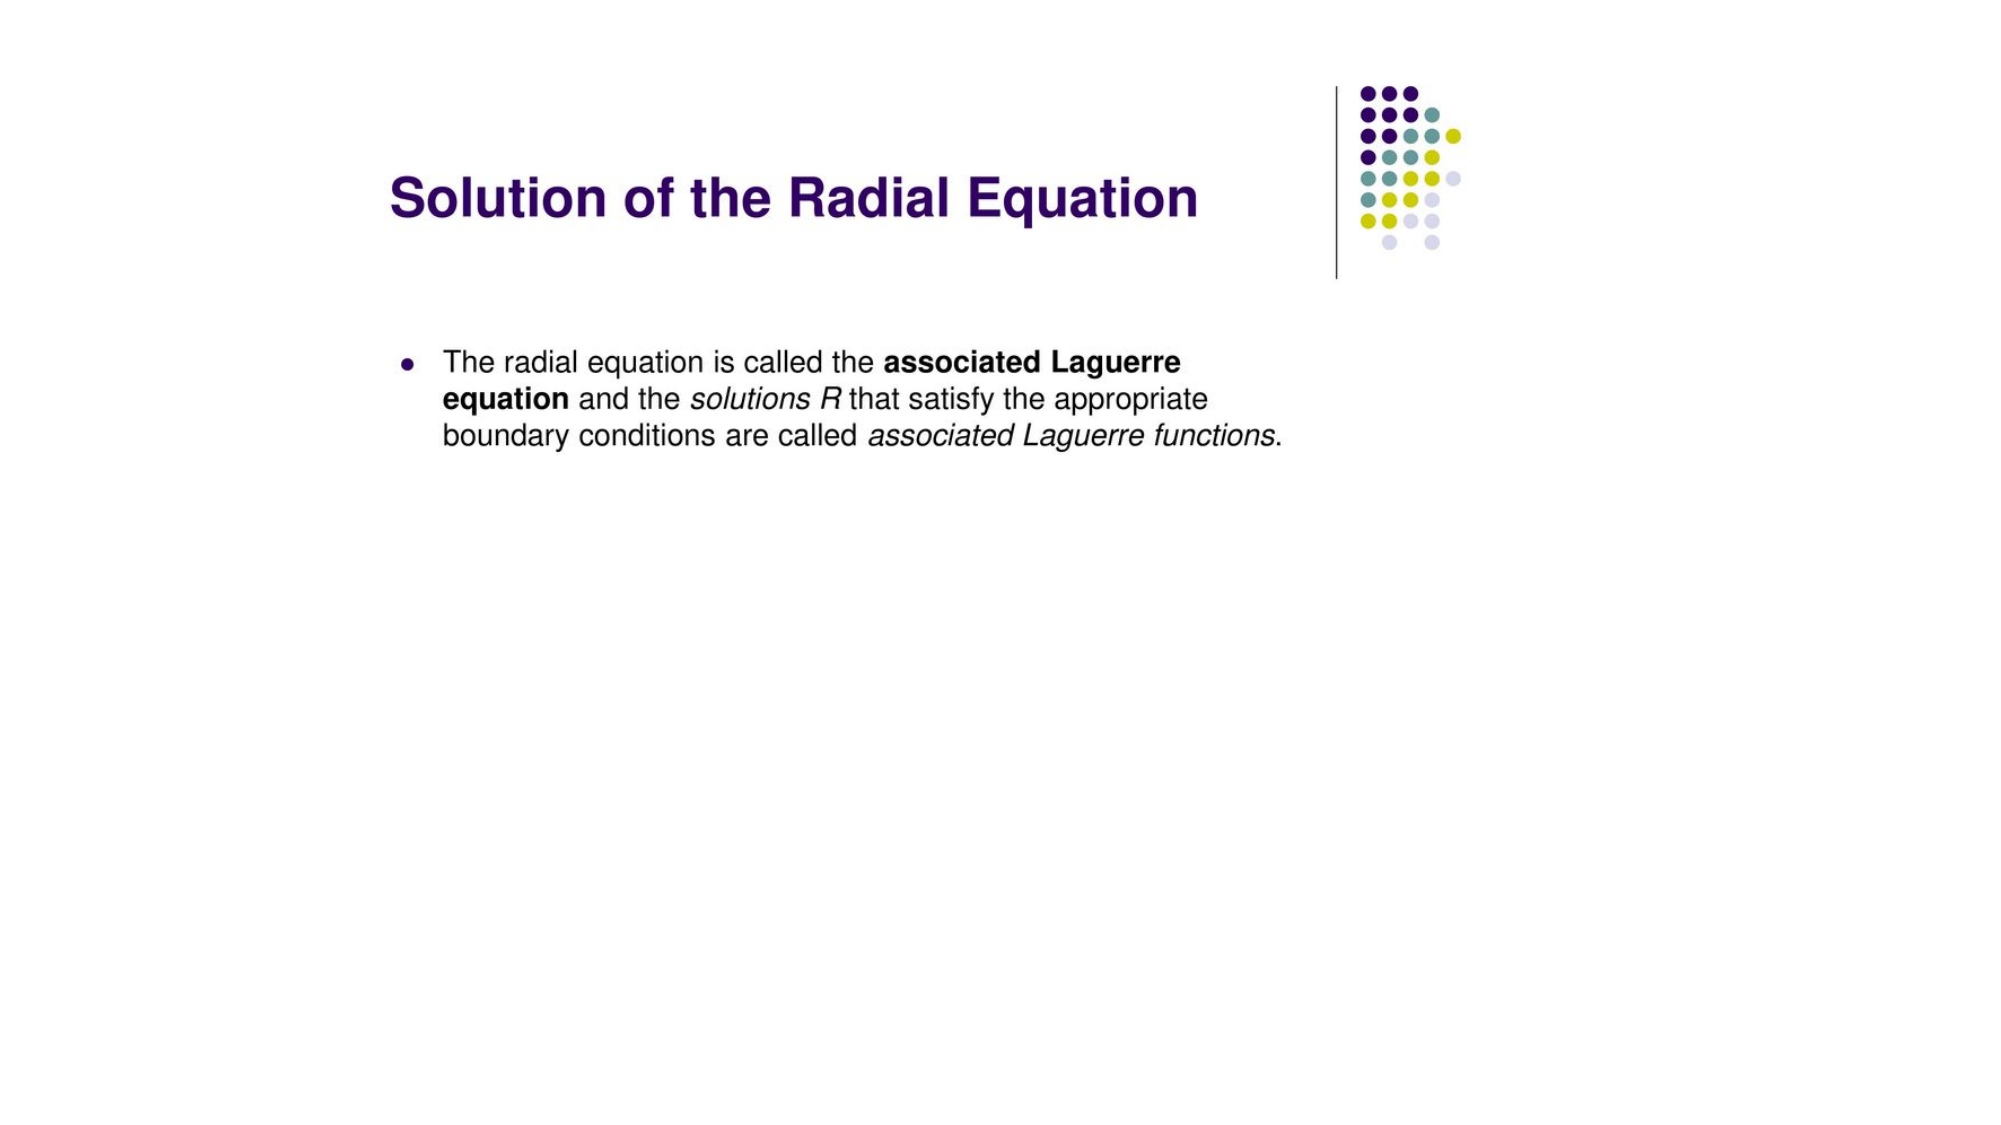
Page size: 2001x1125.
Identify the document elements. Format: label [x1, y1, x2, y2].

picture [330, 67, 1486, 934]
